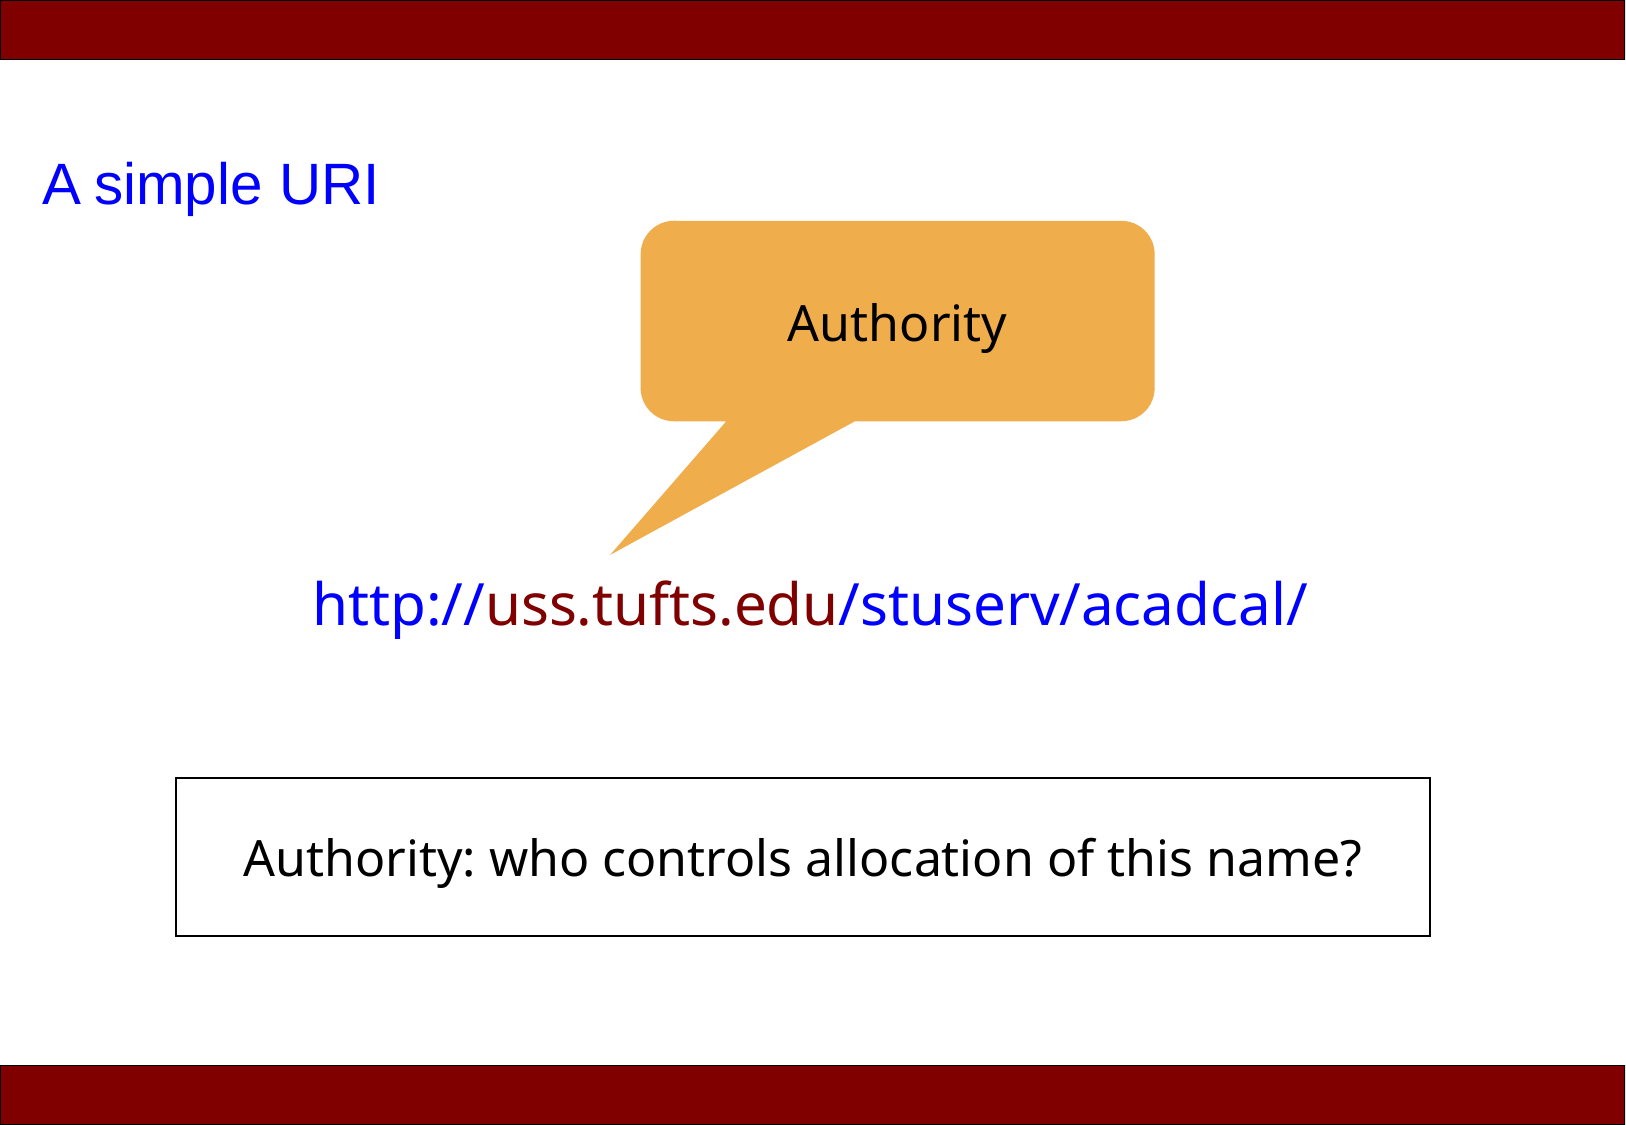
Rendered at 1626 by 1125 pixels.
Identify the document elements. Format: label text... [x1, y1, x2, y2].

text_box Authority [610, 220, 1155, 555]
title A simple URI [27, 142, 1493, 225]
text_box Authority: who controls allocation of this name? [176, 777, 1430, 936]
text_box http://uss.tufts.edu/stuserv/acadcal/ [297, 559, 1323, 645]
